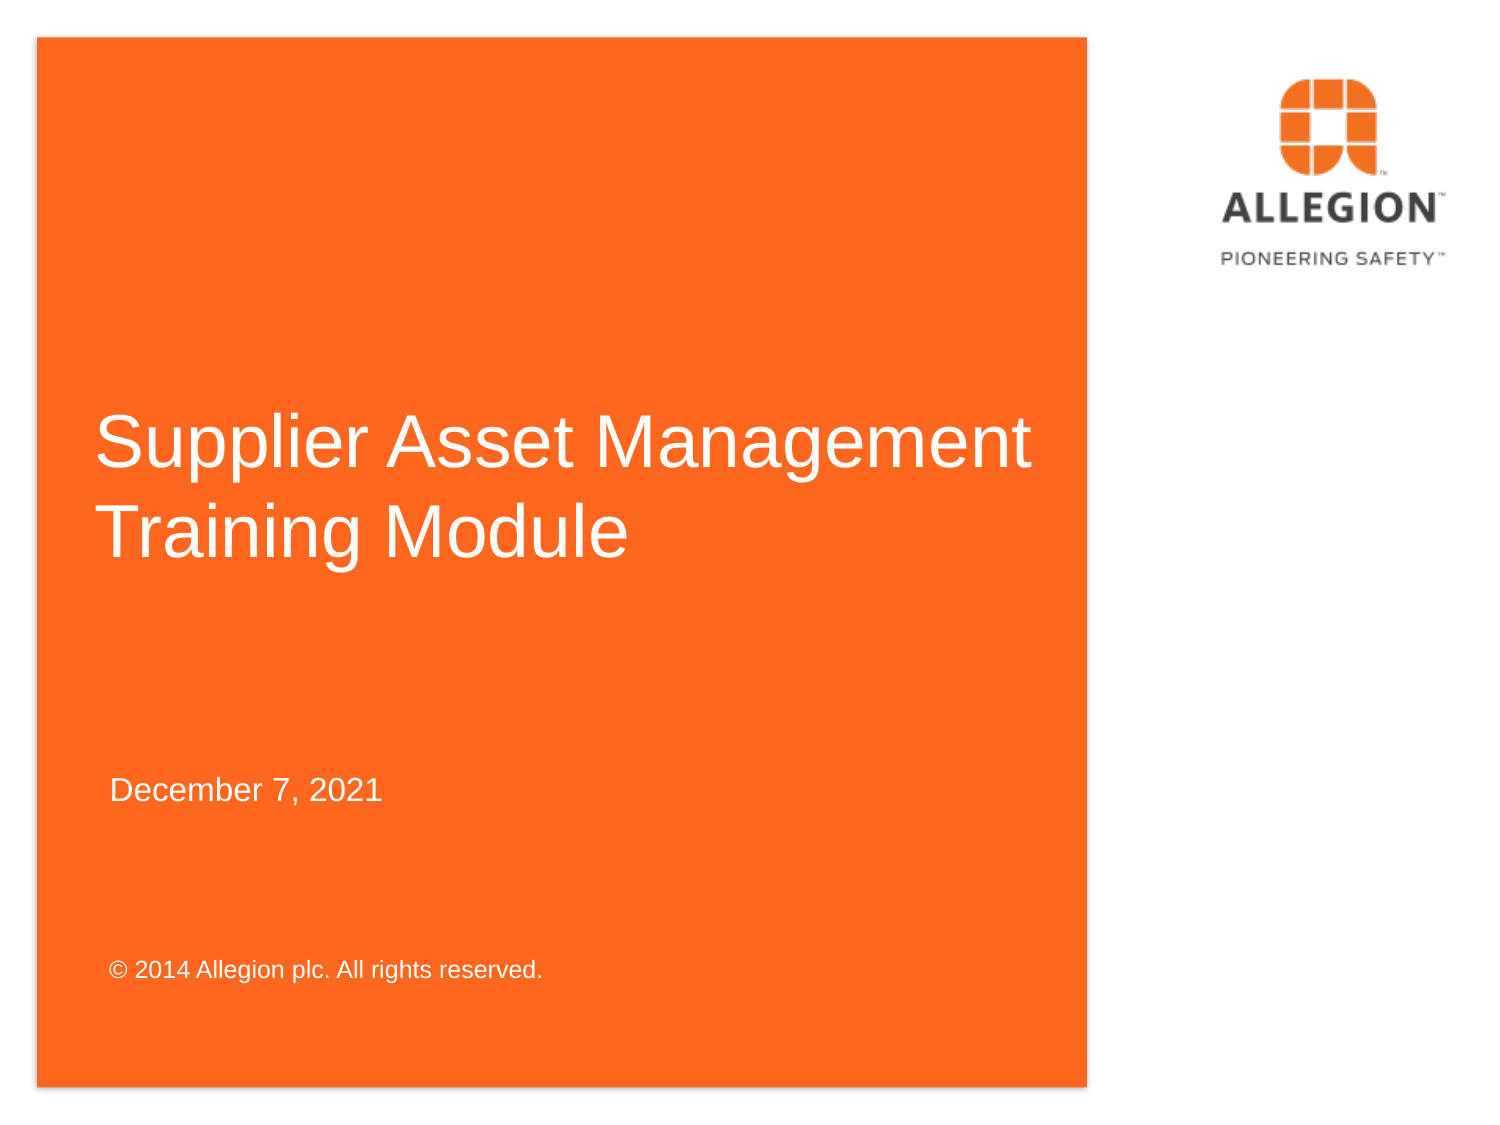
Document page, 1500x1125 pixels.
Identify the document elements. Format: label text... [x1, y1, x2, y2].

text_box © 2014 Allegion plc. All rights reserved. [94, 946, 1040, 992]
title Supplier Asset Management Training Module [94, 384, 1040, 626]
picture [1217, 72, 1451, 273]
text_box December 7, 2021 [94, 760, 1040, 847]
